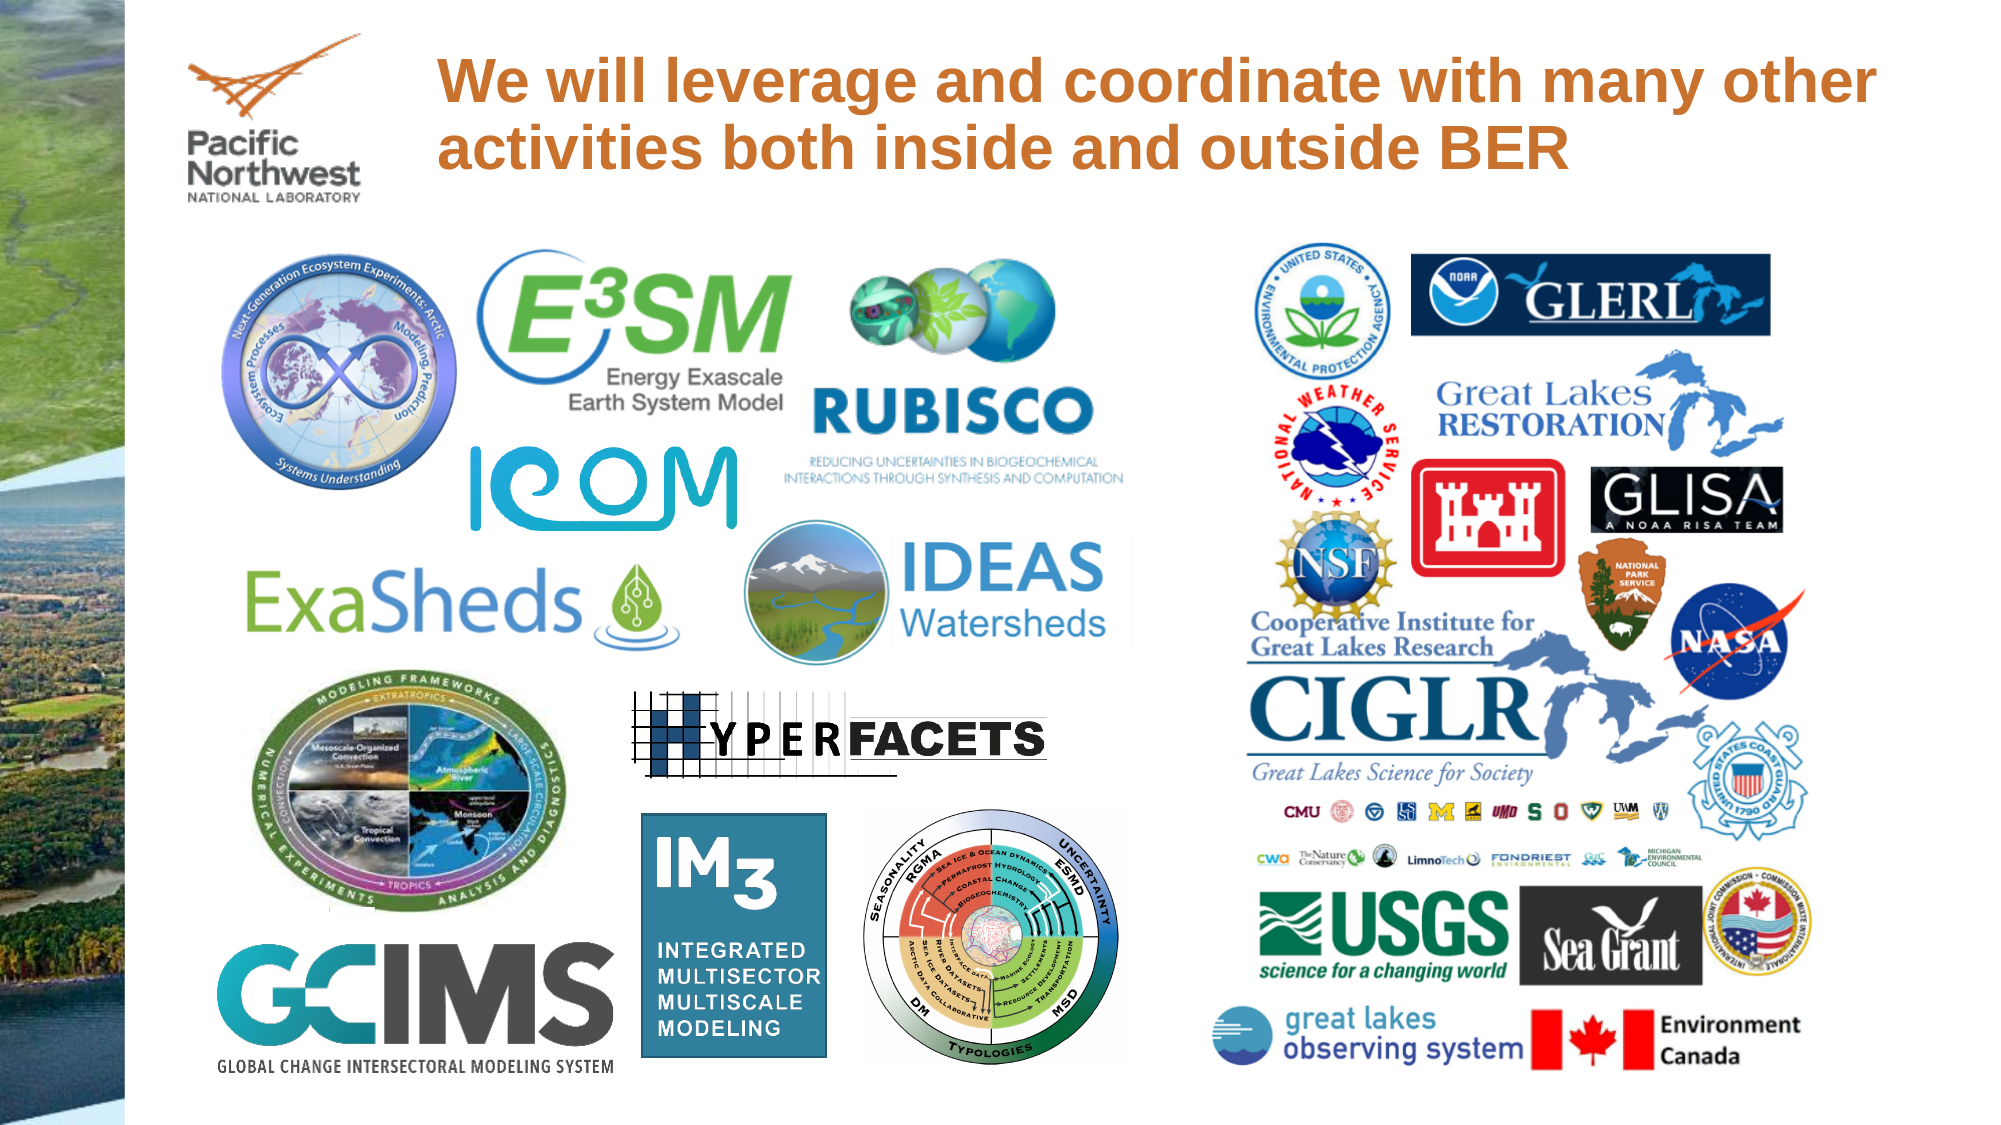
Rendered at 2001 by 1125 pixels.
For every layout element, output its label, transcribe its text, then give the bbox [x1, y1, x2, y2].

picture [859, 803, 1127, 1069]
picture [0, 0, 124, 1125]
picture [187, 32, 363, 204]
picture [627, 682, 1054, 782]
list We will leverage and coordinate with many other activities both inside and outside BER [437, 41, 1938, 184]
picture [236, 556, 691, 666]
picture [1187, 216, 1854, 1105]
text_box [642, 814, 827, 1058]
picture [209, 230, 1169, 669]
picture [217, 669, 615, 1081]
